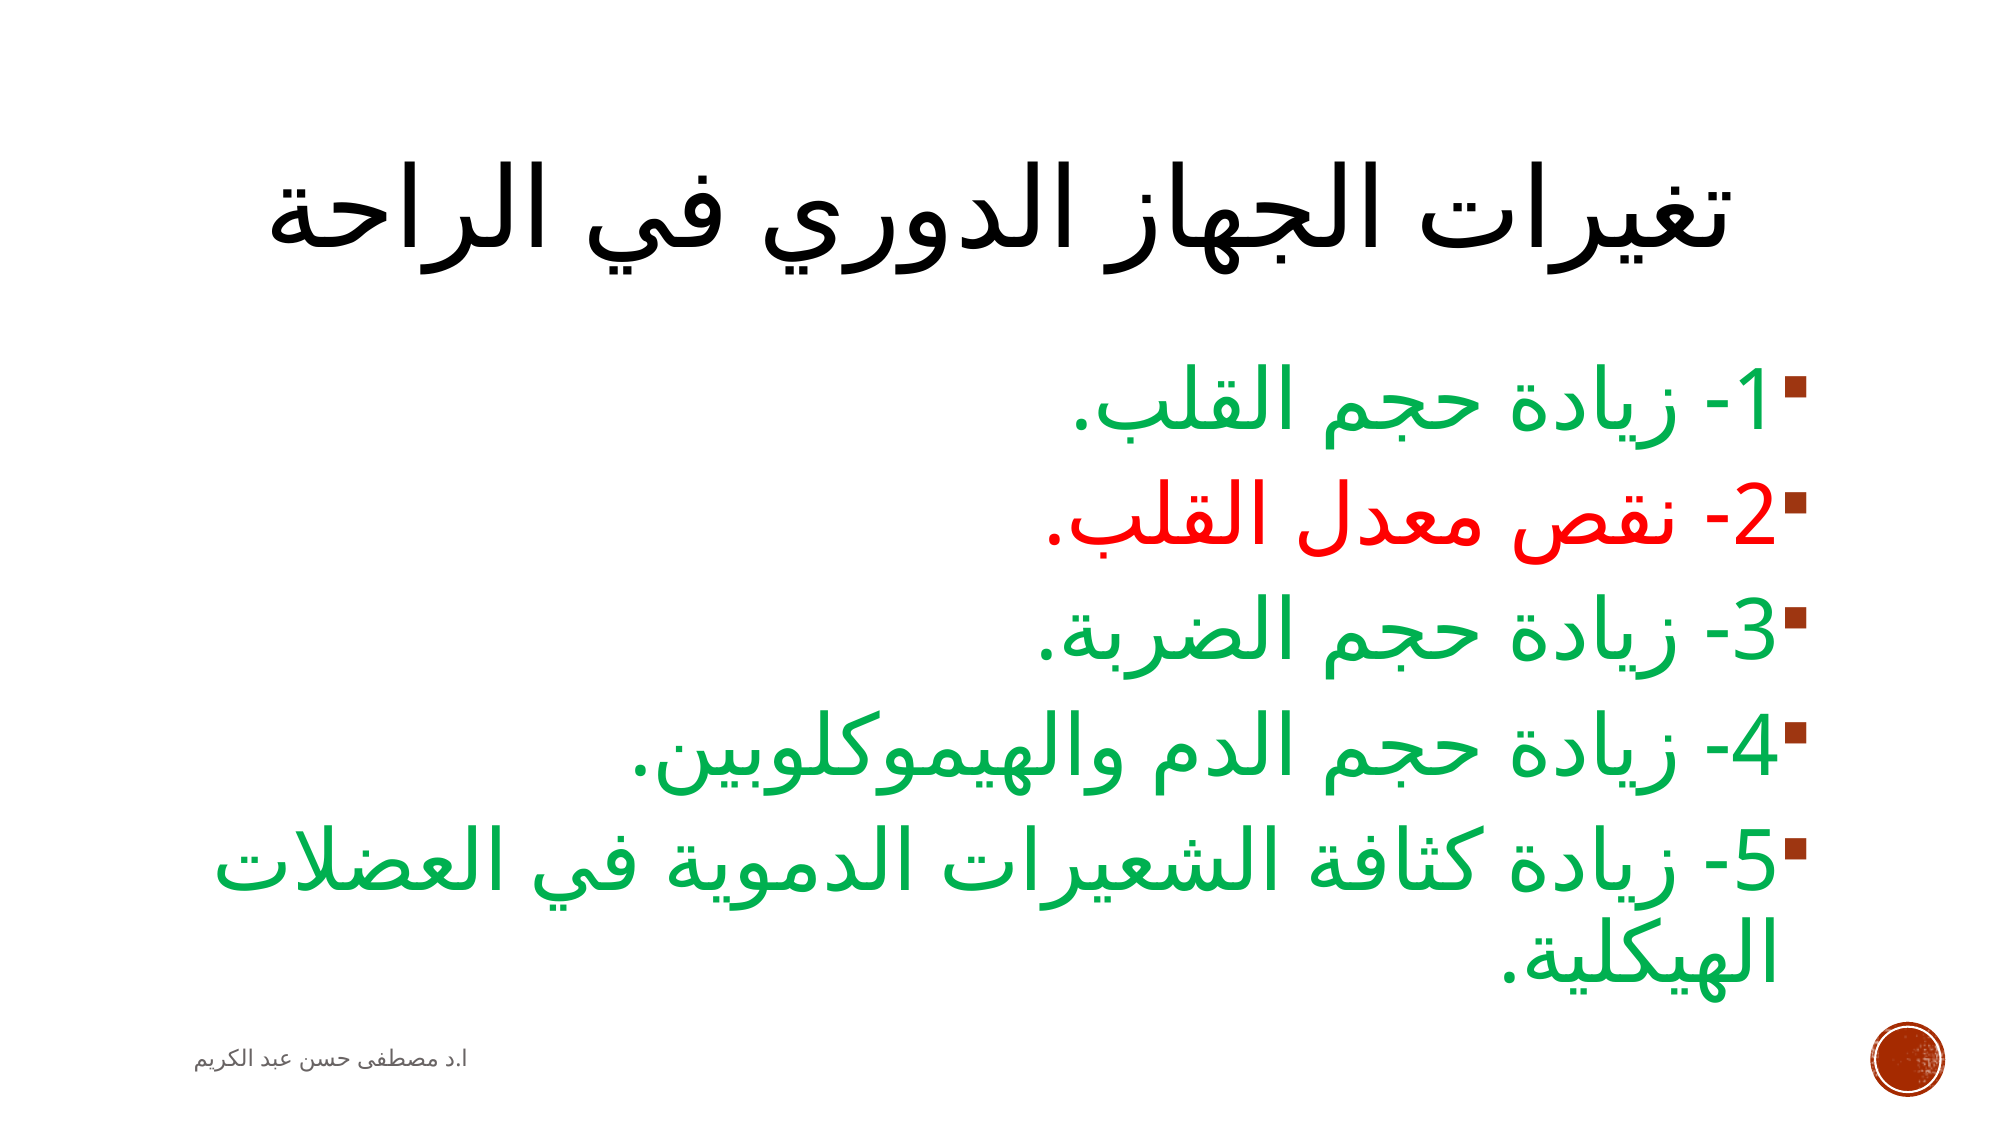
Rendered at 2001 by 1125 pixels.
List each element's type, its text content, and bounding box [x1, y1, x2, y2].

list 1- زيادة حجم القلب. 2- نقص معدل القلب. 3- زيادة حجم الضربة. 4- زيادة حجم الدم والهيموكلوبين. 5- زيادة كثافة الشعيرات الدموية في العضلات الهيكلية. [175, 348, 1826, 1013]
footer ا.د مصطفى حسن عبد الكريم [178, 1028, 1217, 1089]
title تغيرات الجهاز الدوري في الراحة [175, 79, 1826, 344]
